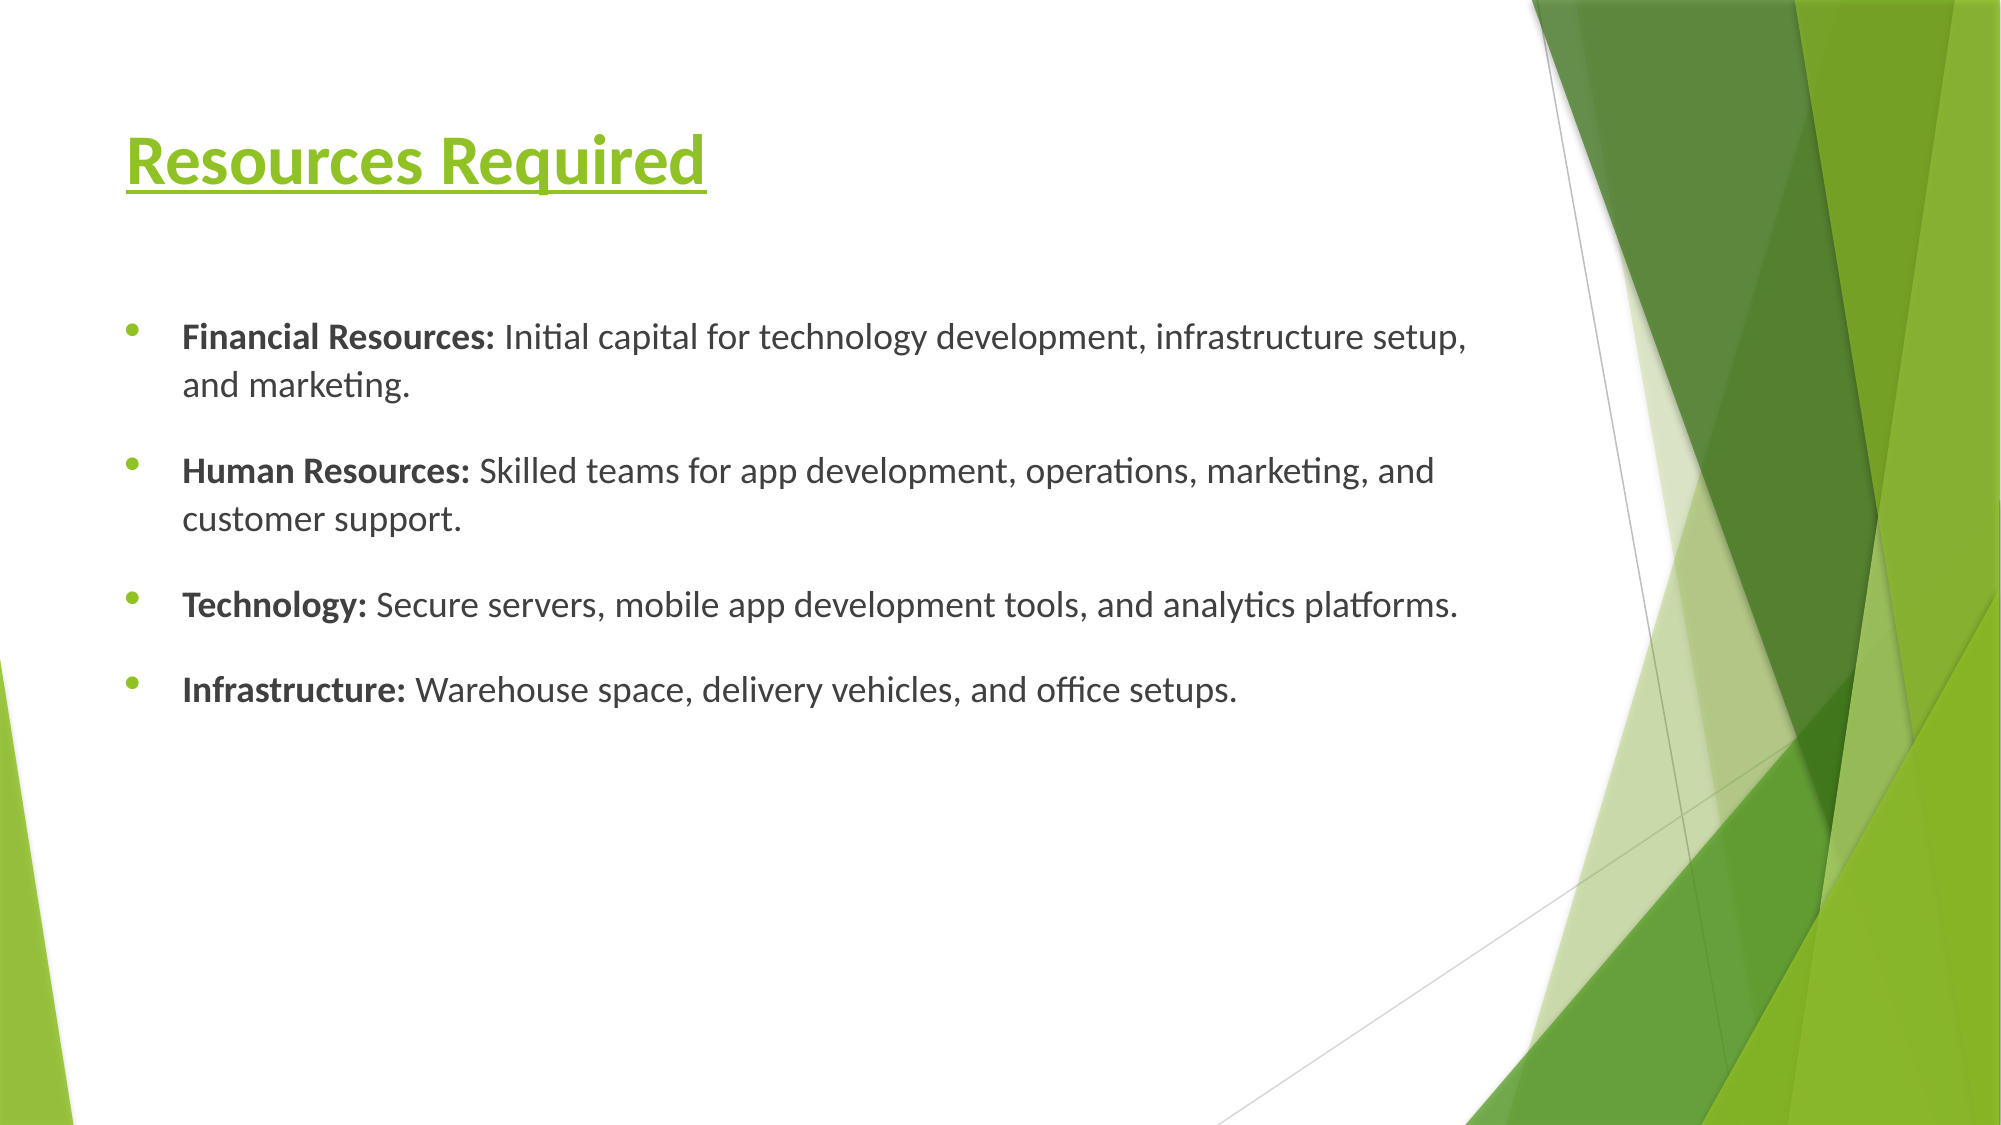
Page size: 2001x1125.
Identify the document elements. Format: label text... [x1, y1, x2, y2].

list Financial Resources: Initial capital for technology development, infrastructure setup, and marketing. Human Resources: Skilled teams for app development, operations, marketing, and customer support. Technology: Secure servers, mobile app development tools, and analytics platforms. Infrastructure: Warehouse space, delivery vehicles, and office setups. [111, 301, 1522, 991]
title Resources Required [111, 99, 1522, 275]
